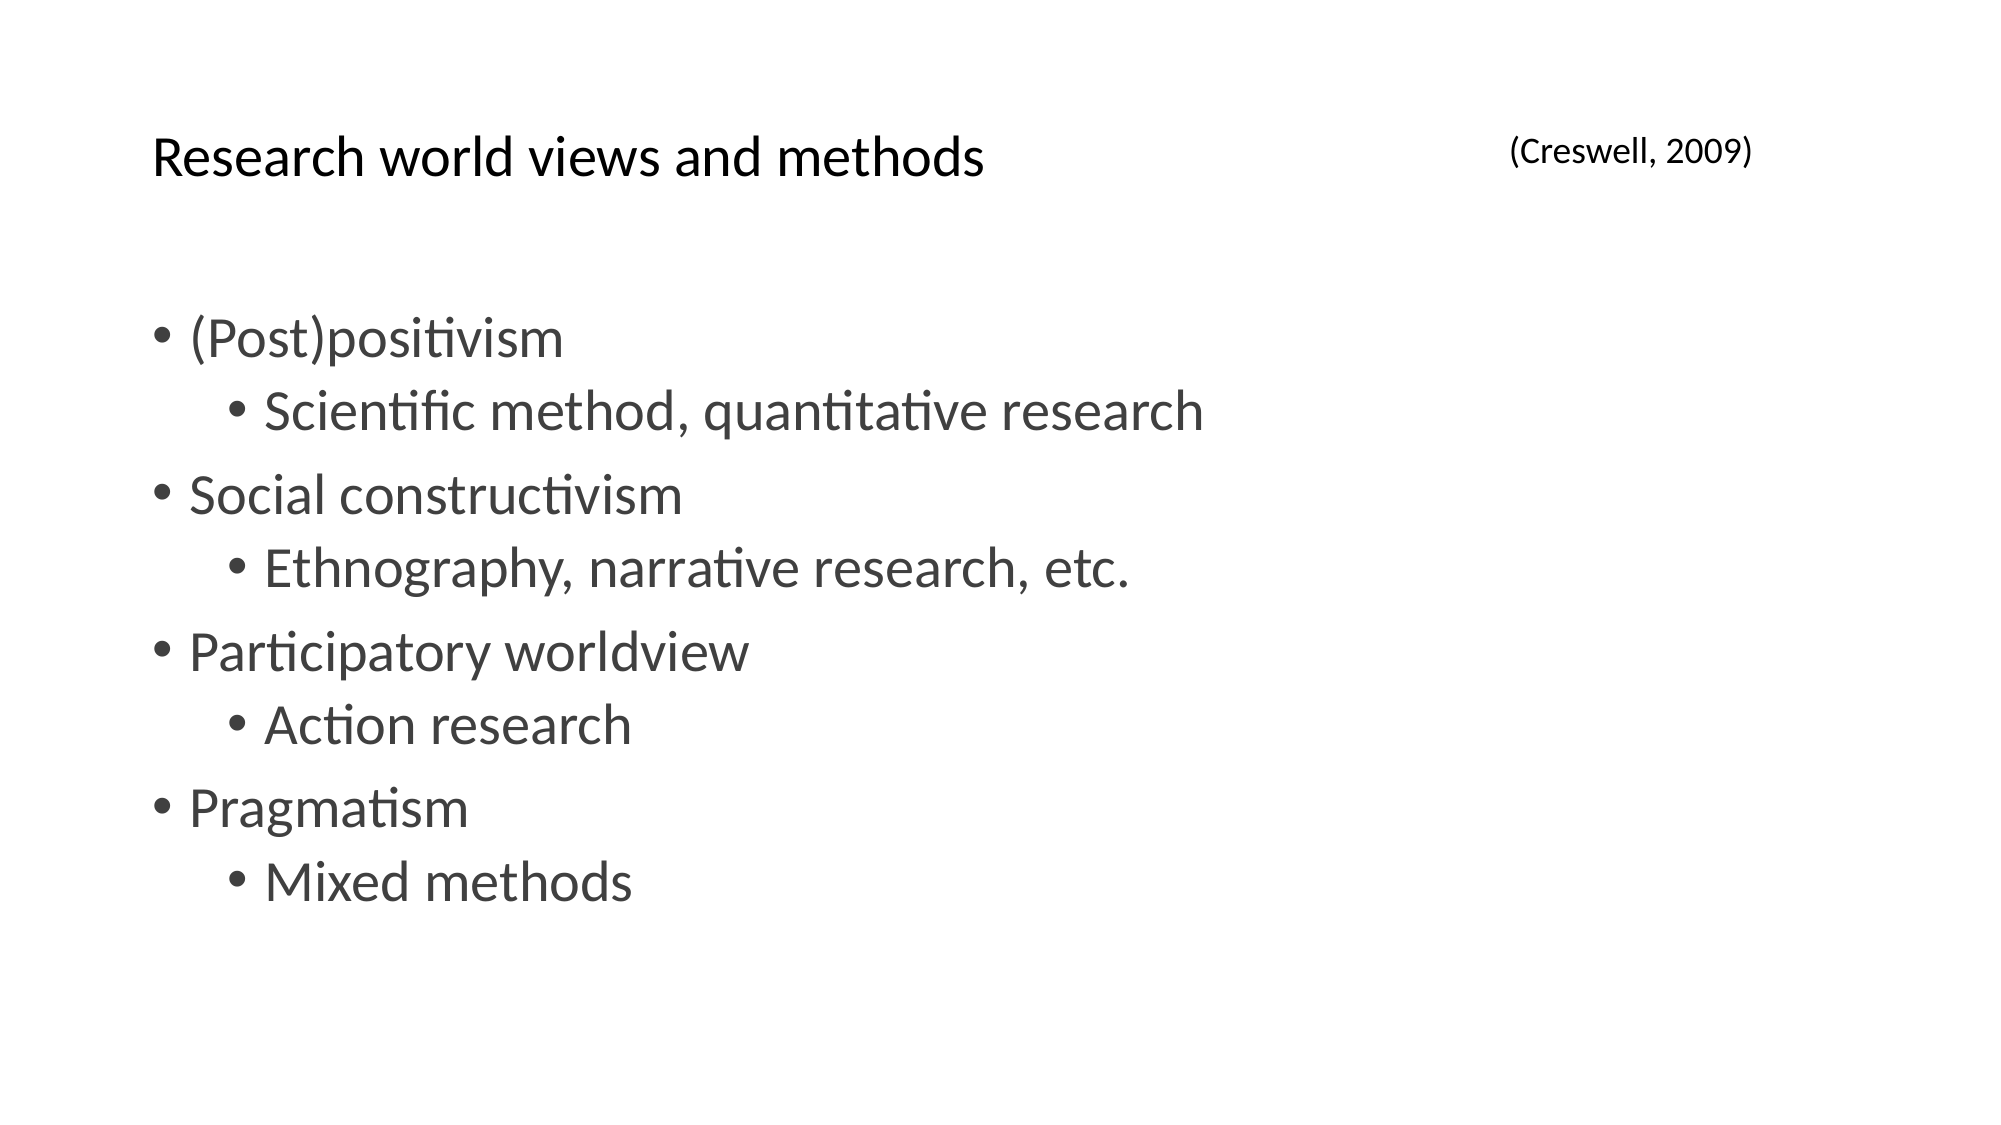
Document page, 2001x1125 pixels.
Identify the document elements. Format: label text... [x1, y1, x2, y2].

list (Post)positivism Scientific method, quantitative research Social constructivism Ethnography, narrative research, etc. Participatory worldview Action research Pragmatism Mixed methods [137, 299, 1863, 1014]
text_box (Creswell, 2009) [1494, 118, 1918, 179]
title Research world views and methods [137, 59, 1470, 257]
